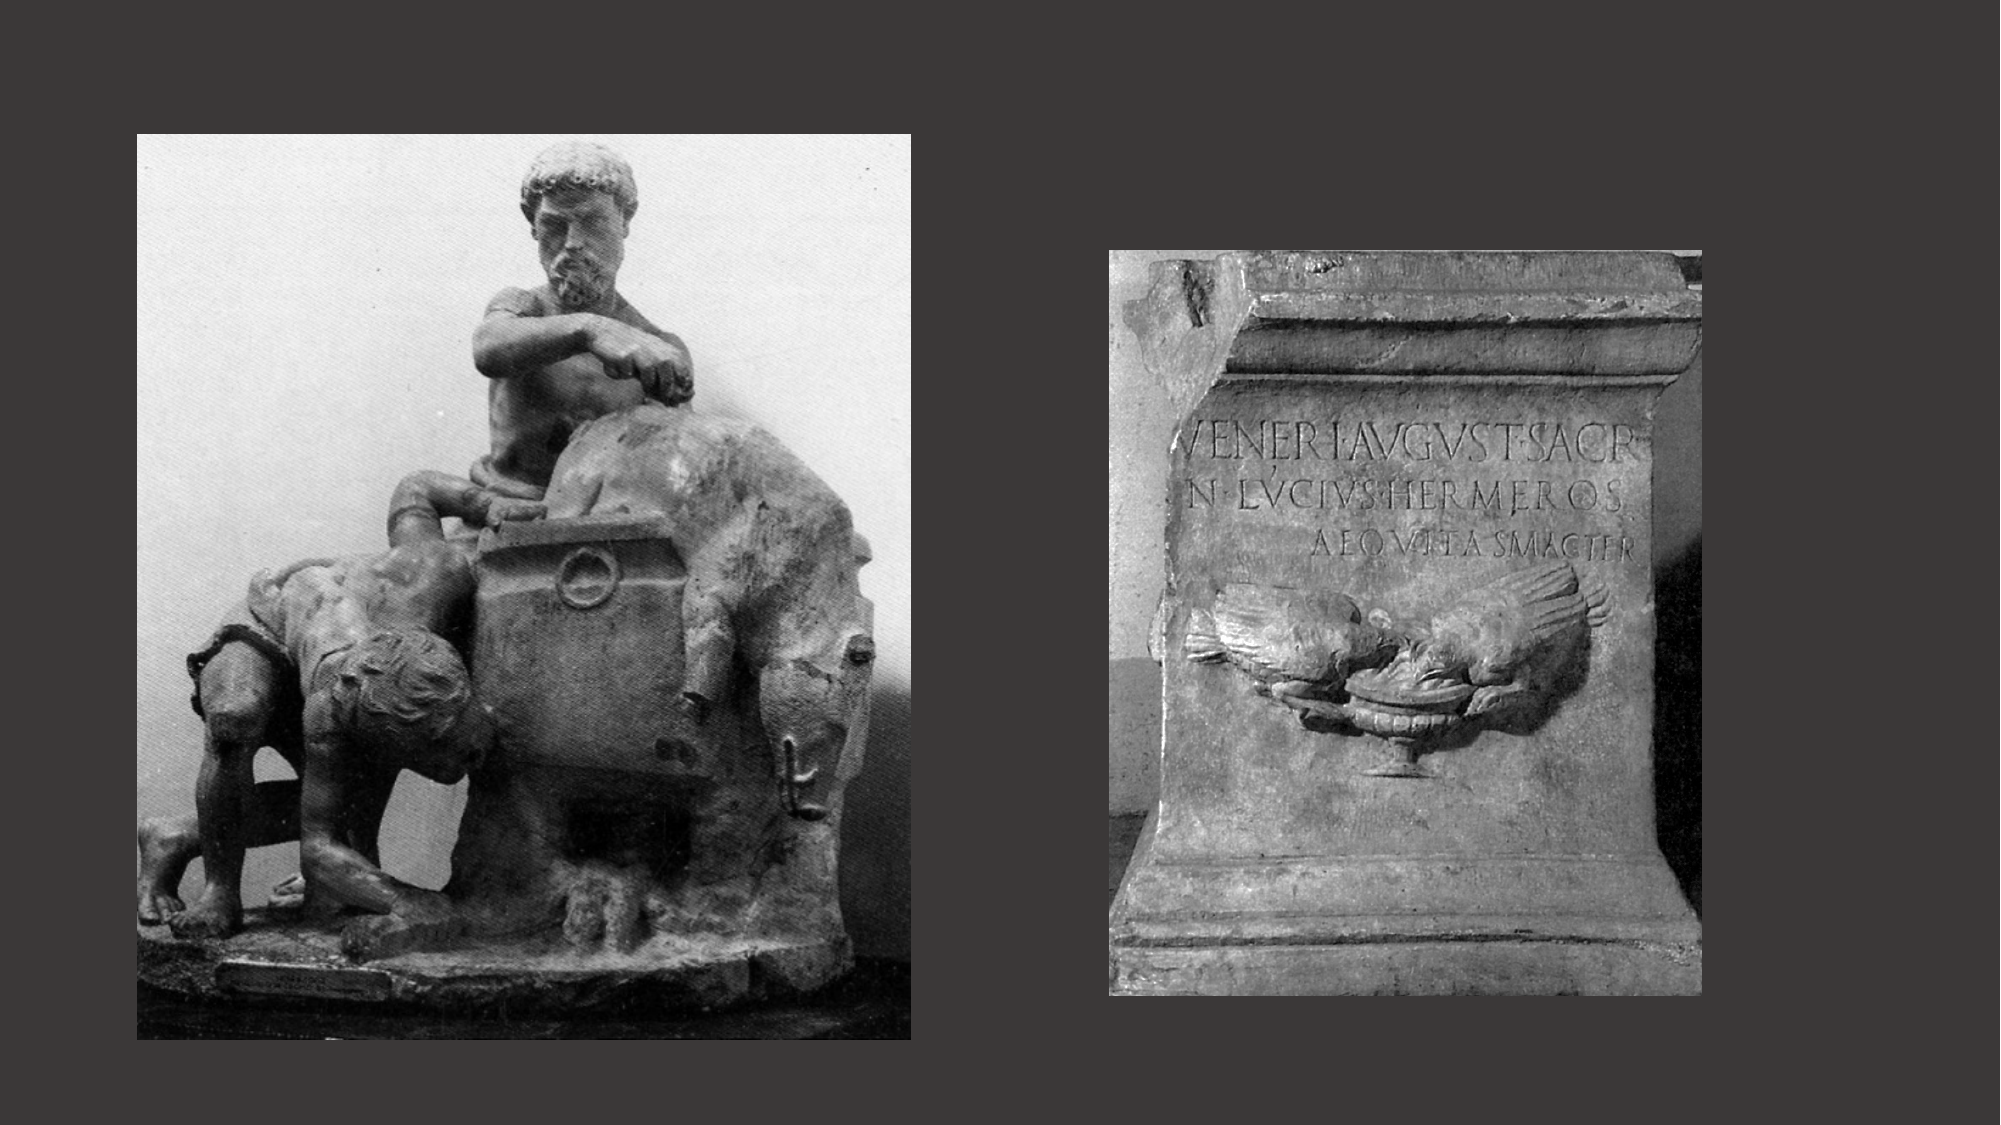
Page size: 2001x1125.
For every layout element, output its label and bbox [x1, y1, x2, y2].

list [137, 134, 911, 1040]
list [1109, 250, 1702, 996]
